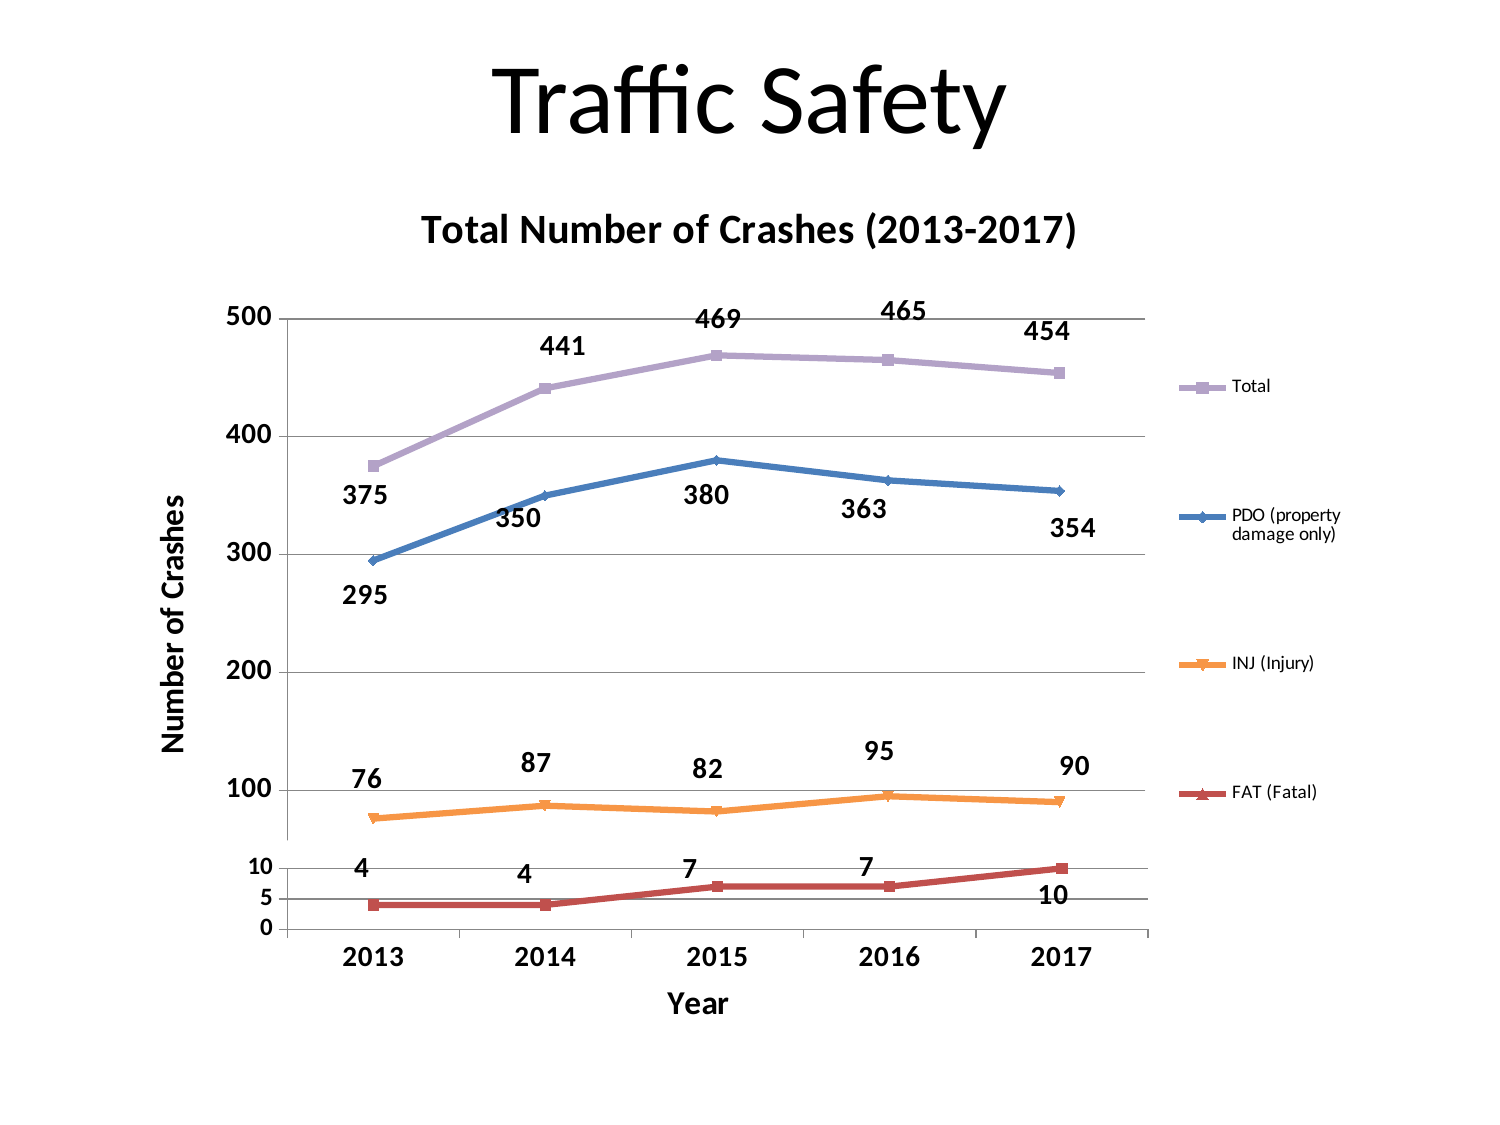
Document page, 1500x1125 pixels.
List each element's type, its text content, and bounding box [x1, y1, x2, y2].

title Traffic Safety [0, 0, 1500, 188]
chart [134, 174, 1374, 1125]
